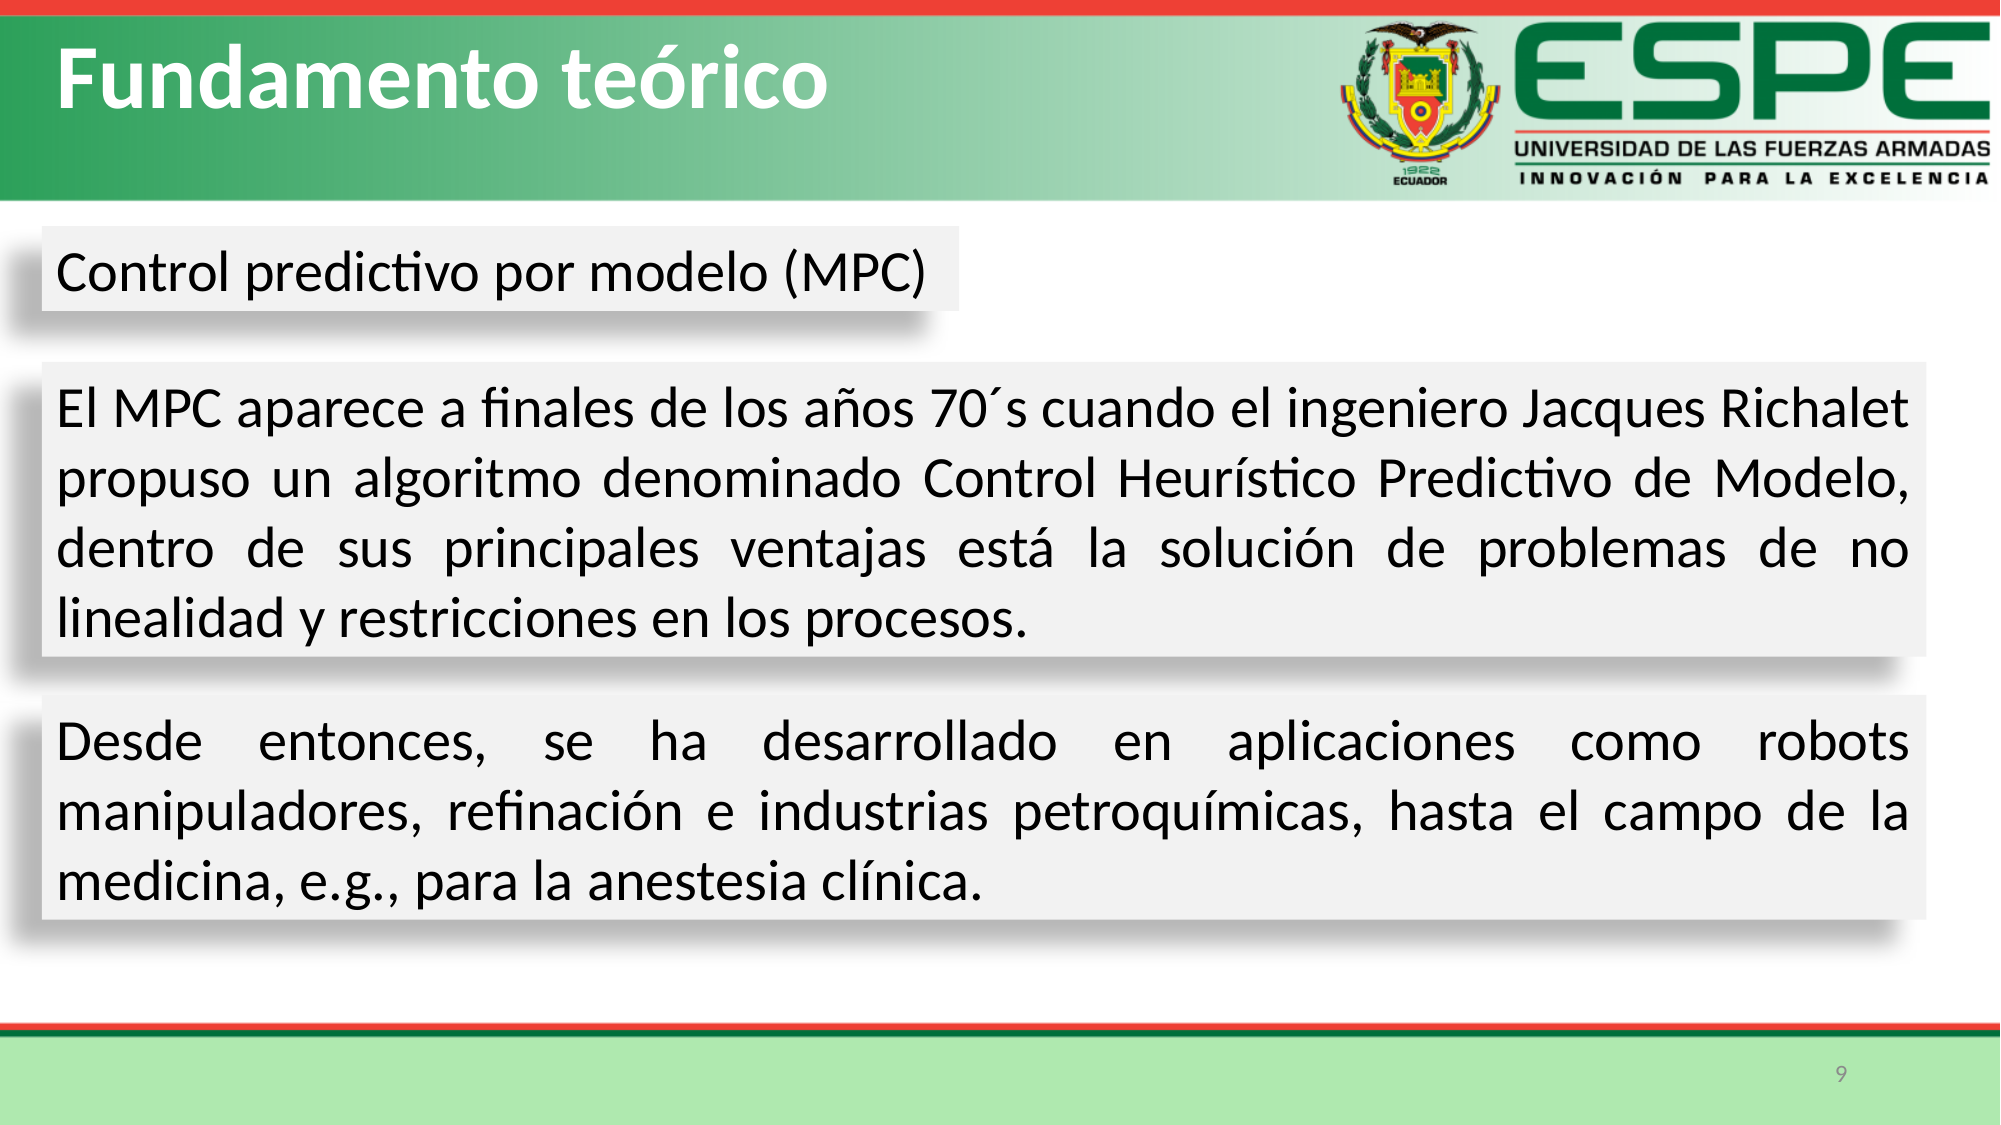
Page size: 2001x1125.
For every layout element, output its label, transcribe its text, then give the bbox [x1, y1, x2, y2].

slide_number 9 [1412, 1042, 1863, 1103]
text_box Fundamento teórico [41, 22, 1242, 181]
picture [0, 0, 2000, 1125]
text_box El MPC aparece a finales de los años 70´s cuando el ingeniero Jacques Richalet propuso un algoritmo denominado Control Heurístico Predictivo de Modelo, dentro de sus principales ventajas está la solución de problemas de no linealidad y restricciones en los procesos. [41, 361, 1927, 658]
text_box Control predictivo por modelo (MPC) [41, 225, 960, 312]
text_box Desde entonces, se ha desarrollado en aplicaciones como robots manipuladores, refinación e industrias petroquímicas, hasta el campo de la medicina, e.g., para la anestesia clínica. [41, 694, 1927, 921]
